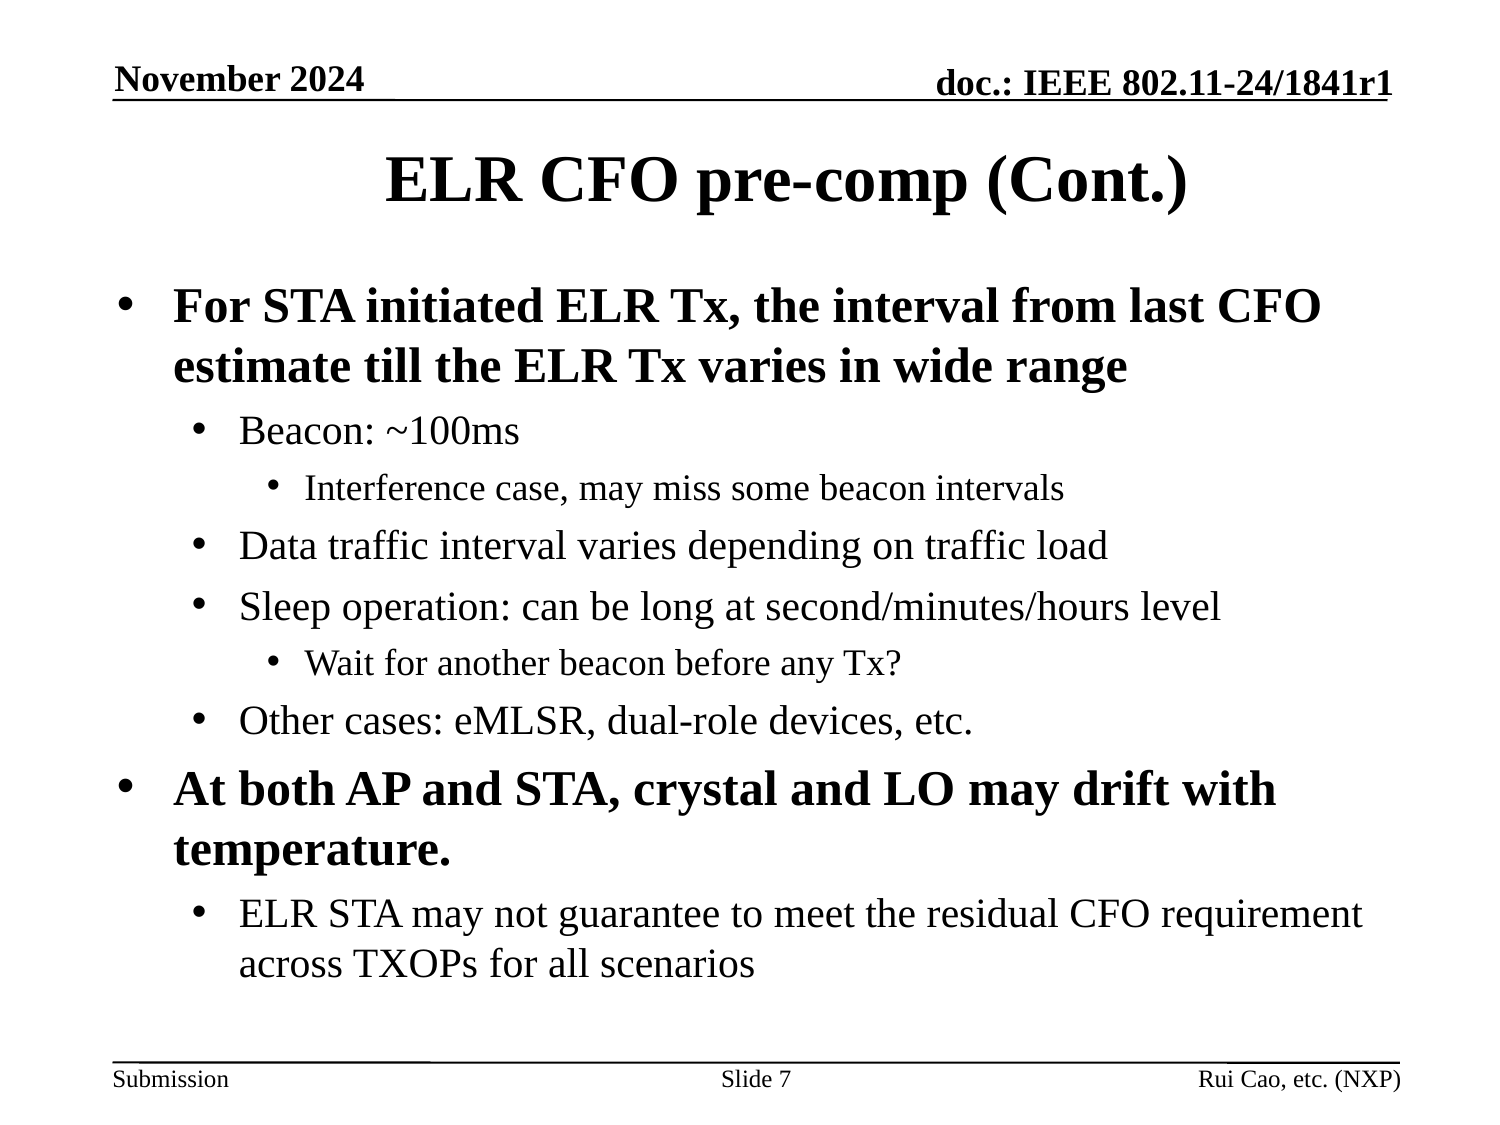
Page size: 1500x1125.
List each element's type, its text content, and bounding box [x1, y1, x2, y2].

slide_number Slide 7 [712, 1061, 800, 1123]
list For STA initiated ELR Tx, the interval from last CFO estimate till the ELR Tx varies in wide range Beacon: ~100ms Interference case, may miss some beacon intervals Data traffic interval varies depending on traffic load Sleep operation: can be long at second/minutes/hours level Wait for another beacon before any Tx? Other cases: eMLSR, dual-role devices, etc. At both AP and STA, crystal and LO may drift with temperature. ELR STA may not guarantee to meet the residual CFO requirement across TXOPs for all scenarios [101, 264, 1463, 1074]
title ELR CFO pre-comp (Cont.) [112, 87, 1388, 263]
footer Rui Cao, etc. (NXP) [878, 1061, 1402, 1093]
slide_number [114, 54, 423, 100]
